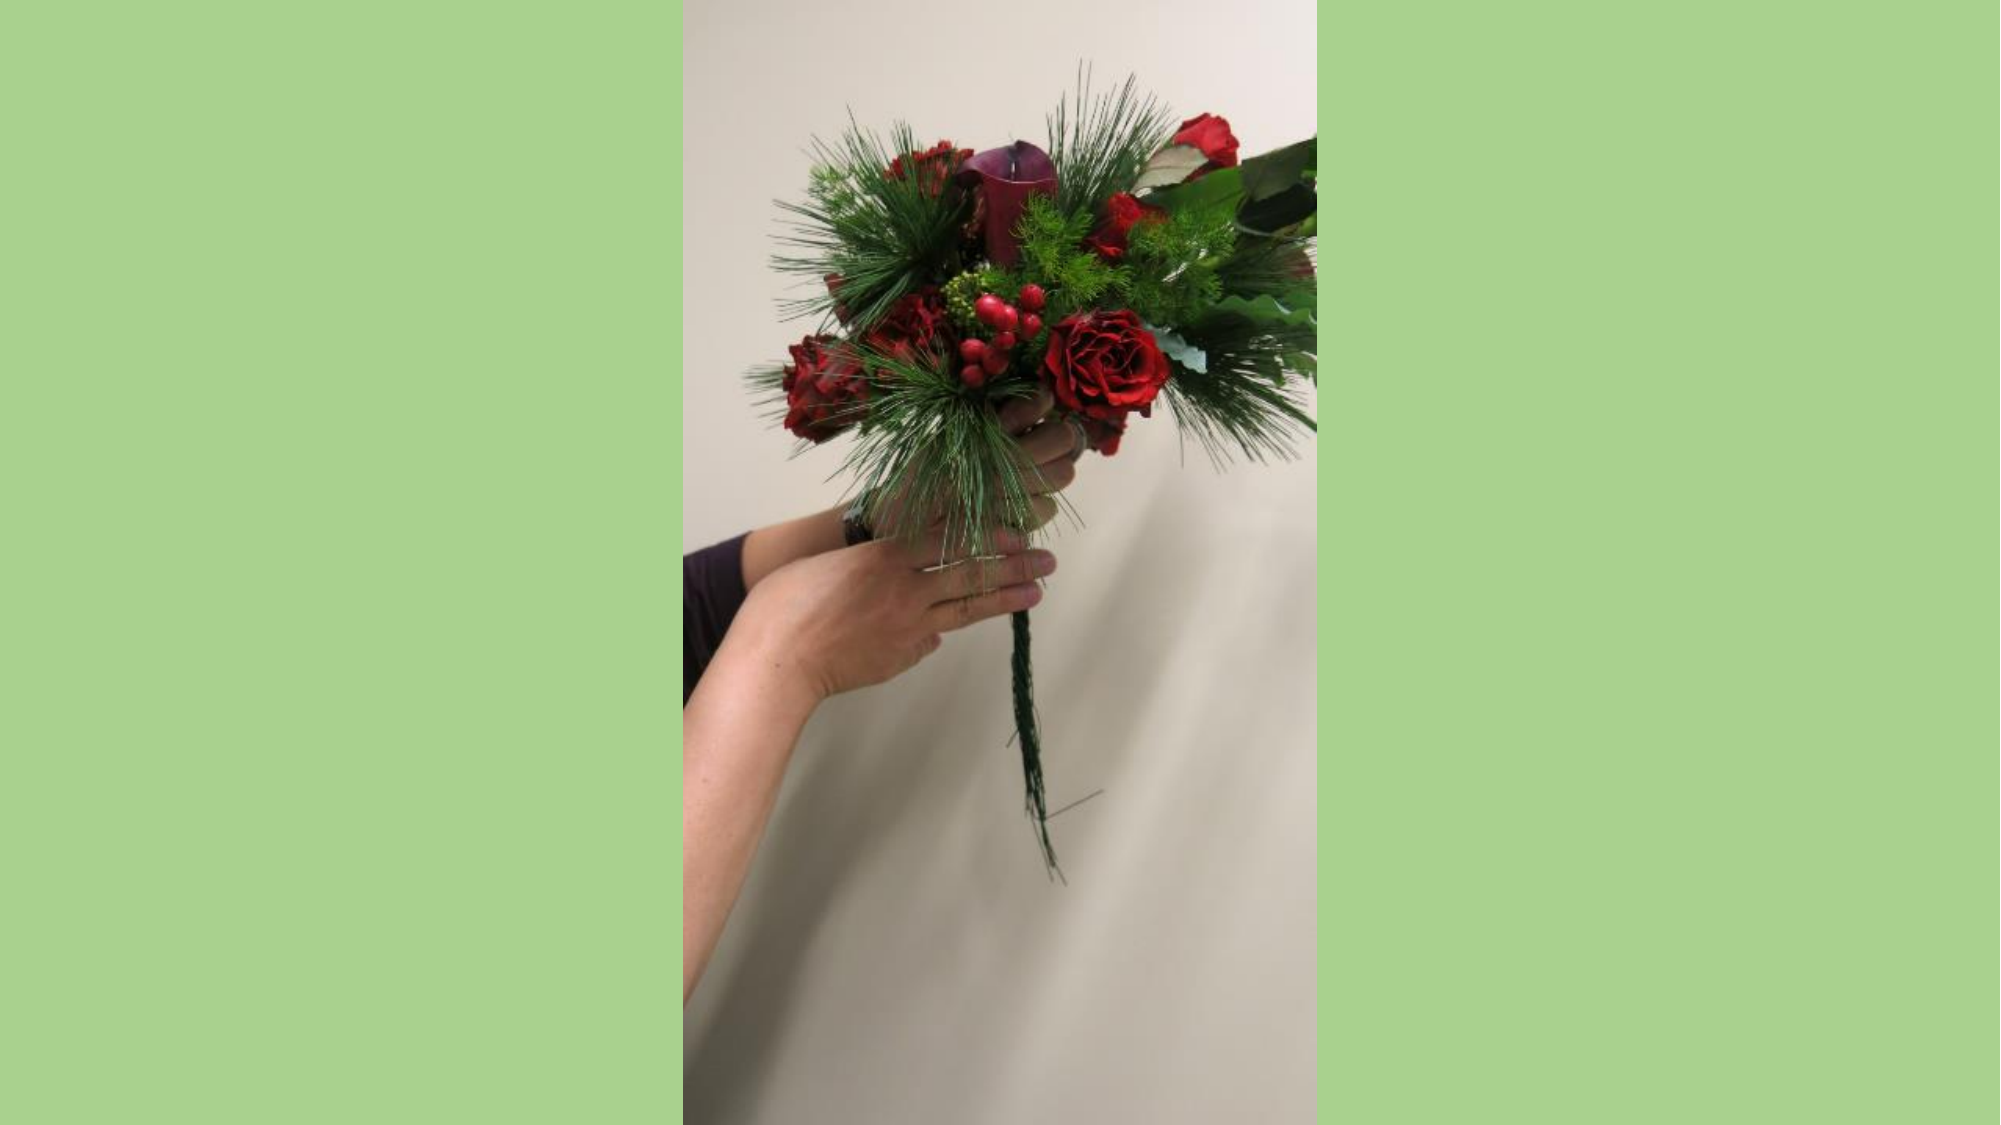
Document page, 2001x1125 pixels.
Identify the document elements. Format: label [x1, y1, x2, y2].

picture [683, 0, 1317, 1125]
